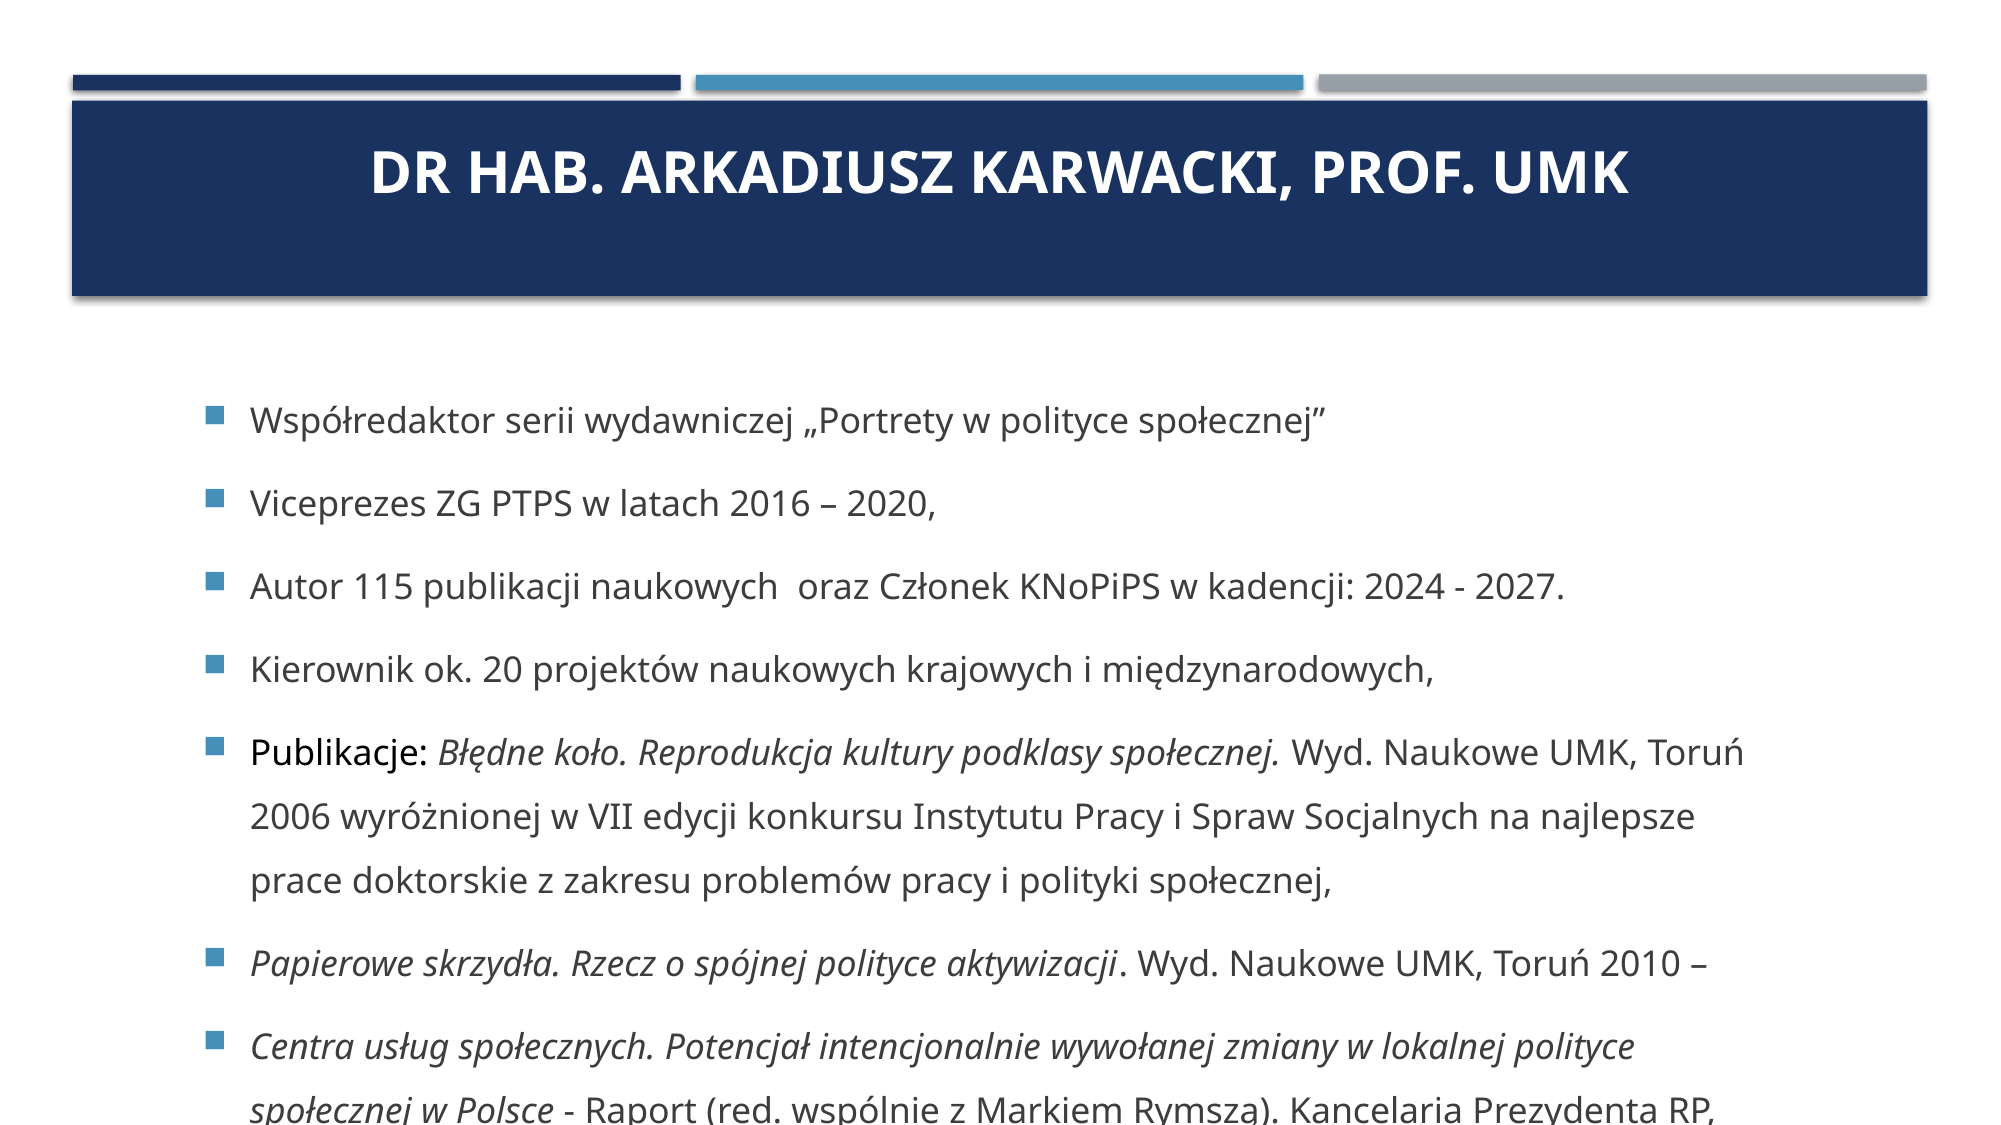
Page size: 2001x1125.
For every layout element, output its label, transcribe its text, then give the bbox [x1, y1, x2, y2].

title Dr Hab. Arkadiusz Karwacki, prof. UMK [187, 75, 1813, 213]
list Współredaktor serii wydawniczej „Portrety w polityce społecznej” Viceprezes ZG PTPS w latach 2016 – 2020, Autor 115 publikacji naukowych oraz Członek KNoPiPS w kadencji: 2024 - 2027. Kierownik ok. 20 projektów naukowych krajowych i międzynarodowych, Publikacje: Błędne koło. Reprodukcja kultury podklasy społecznej. Wyd. Naukowe UMK, Toruń 2006 wyróżnionej w VII edycji konkursu Instytutu Pracy i Spraw Socjalnych na najlepsze prace doktorskie z zakresu problemów pracy i polityki społecznej, Papierowe skrzydła. Rzecz o spójnej polityce aktywizacji. Wyd. Naukowe UMK, Toruń 2010 – Centra usług społecznych. Potencjał intencjonalnie wywołanej zmiany w lokalnej polityce społecznej w Polsce - Raport (red. wspólnie z Markiem Rymszą). Kancelaria Prezydenta RP, Warszawa 2023. [187, 369, 1813, 1125]
